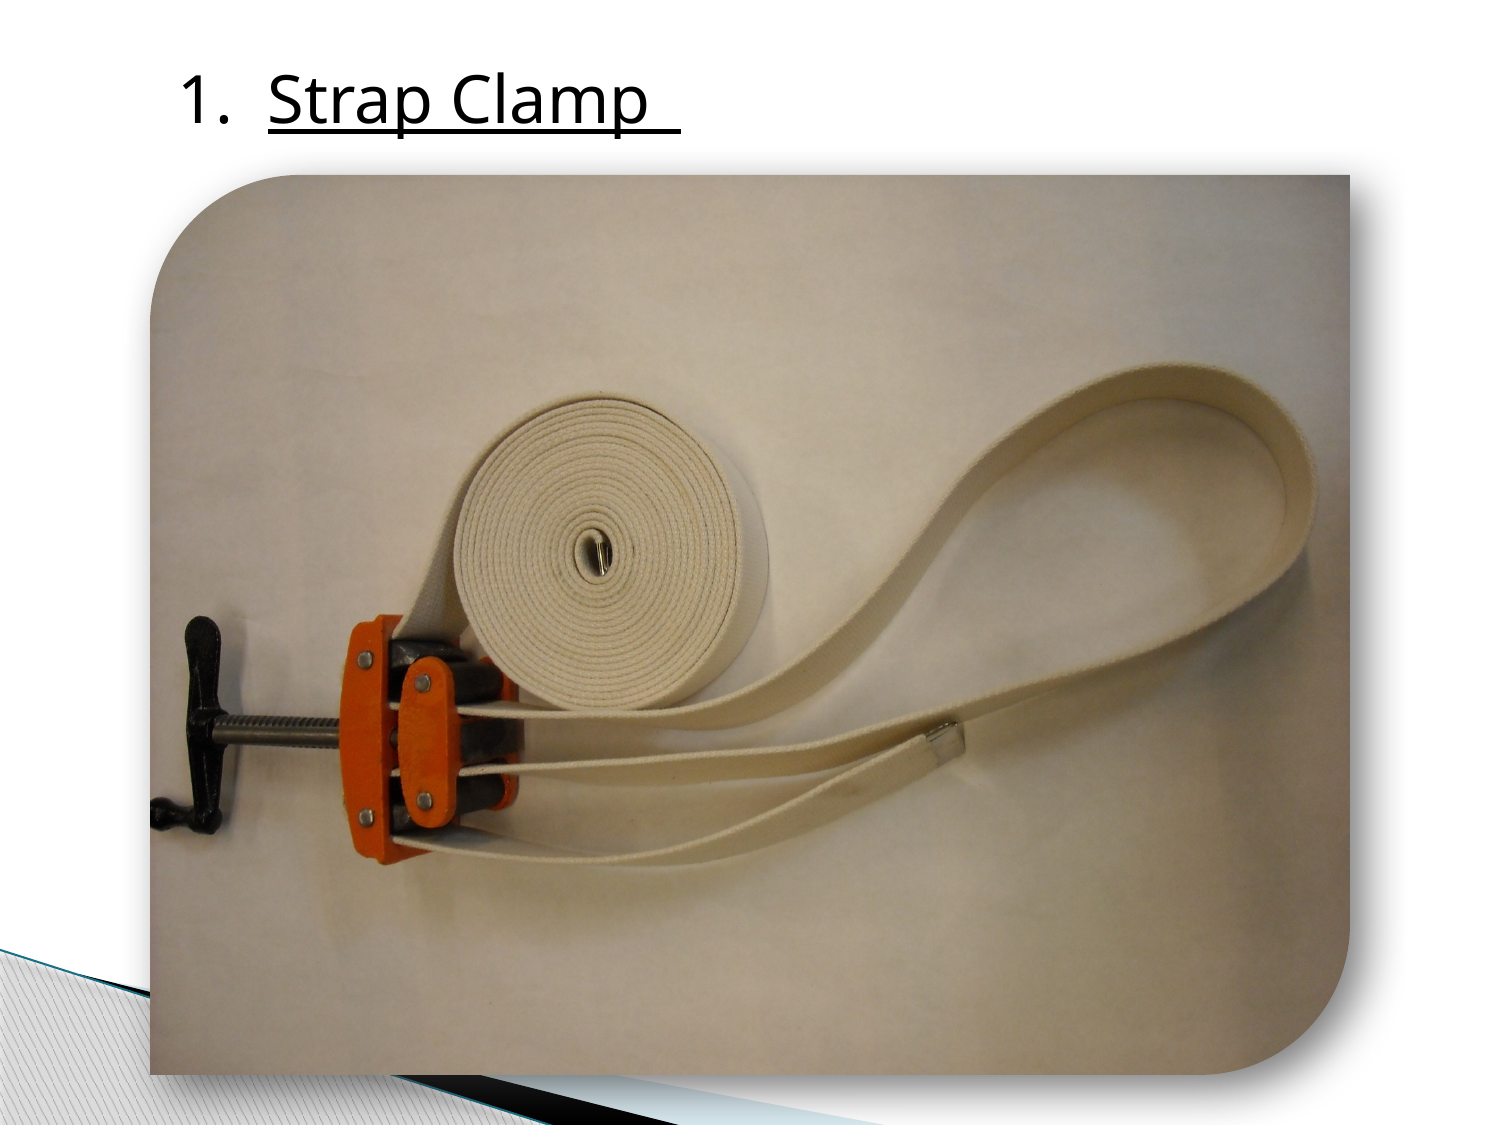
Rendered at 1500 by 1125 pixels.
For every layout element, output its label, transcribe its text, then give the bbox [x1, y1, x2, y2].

picture [149, 174, 1351, 1076]
text_box 1. Strap Clamp_ [162, 49, 1375, 145]
